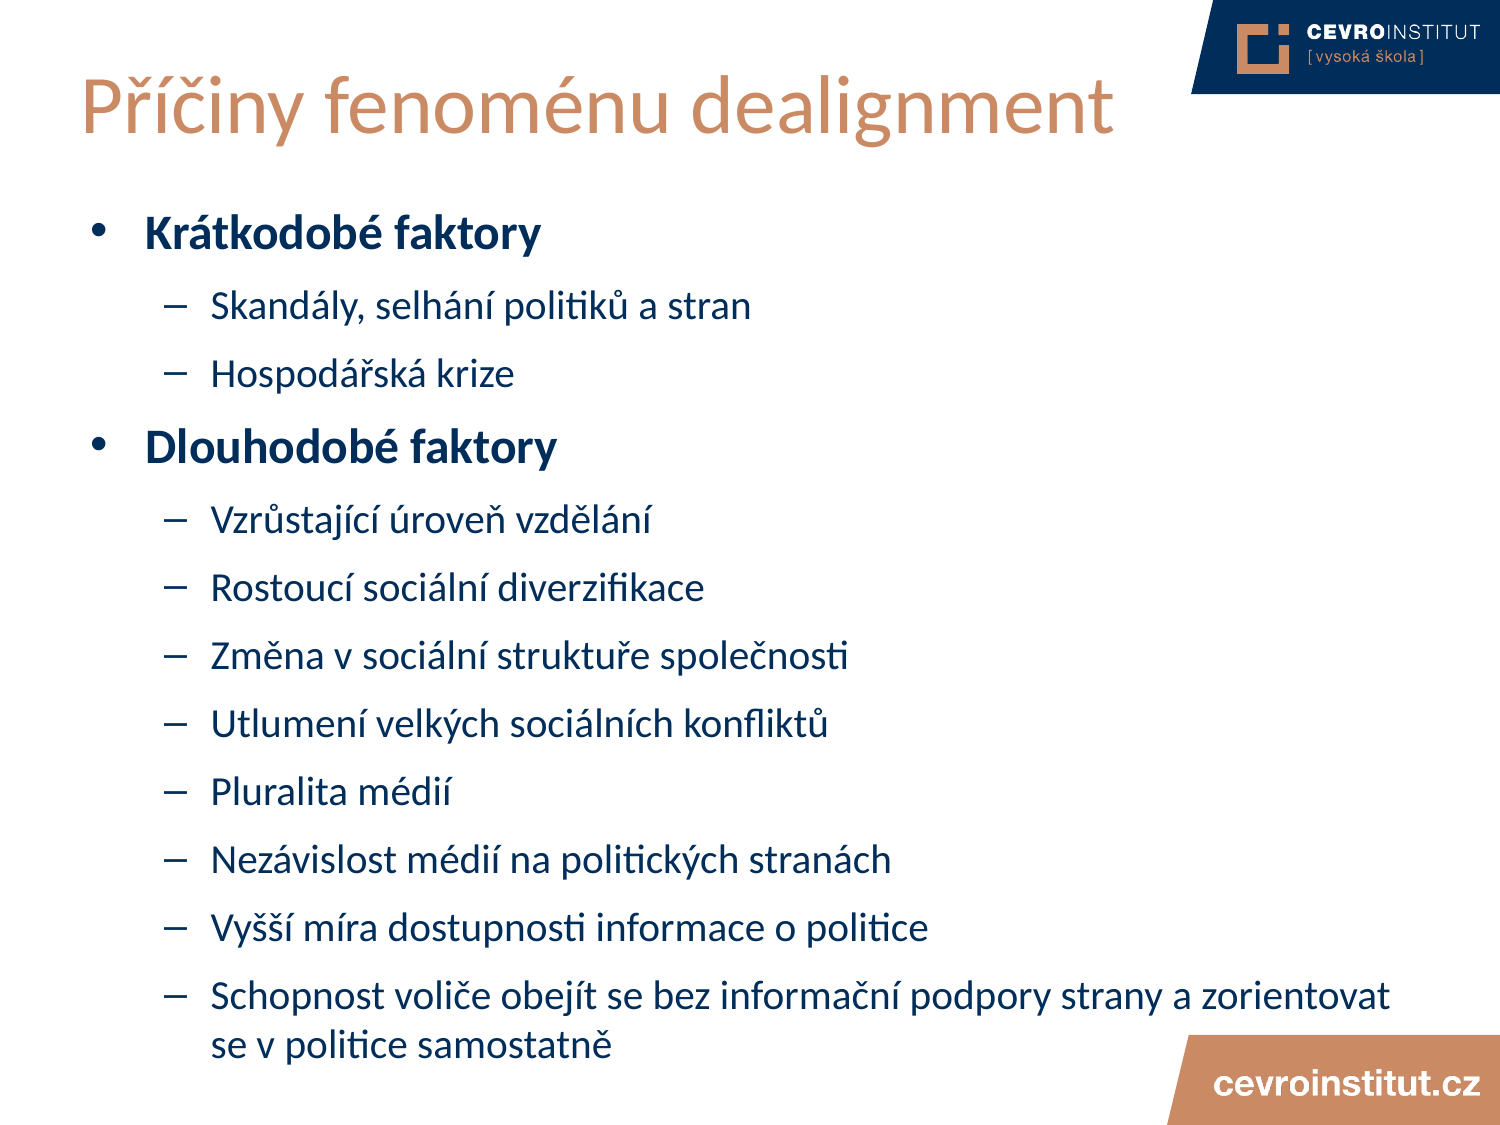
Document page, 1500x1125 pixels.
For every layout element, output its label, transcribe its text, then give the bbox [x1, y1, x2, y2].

list Krátkodobé faktory Skandály, selhání politiků a stran Hospodářská krize Dlouhodobé faktory Vzrůstající úroveň vzdělání Rostoucí sociální diverzifikace Změna v sociální struktuře společnosti Utlumení velkých sociálních konfliktů Pluralita médií Nezávislost médií na politických stranách Vyšší míra dostupnosti informace o politice Schopnost voliče obejít se bez informační podpory strany a zorientovat se v politice samostatně [75, 192, 1425, 1078]
picture [1214, 1069, 1480, 1096]
picture [1237, 24, 1480, 74]
title Příčiny fenoménu dealignment [39, 47, 1425, 152]
